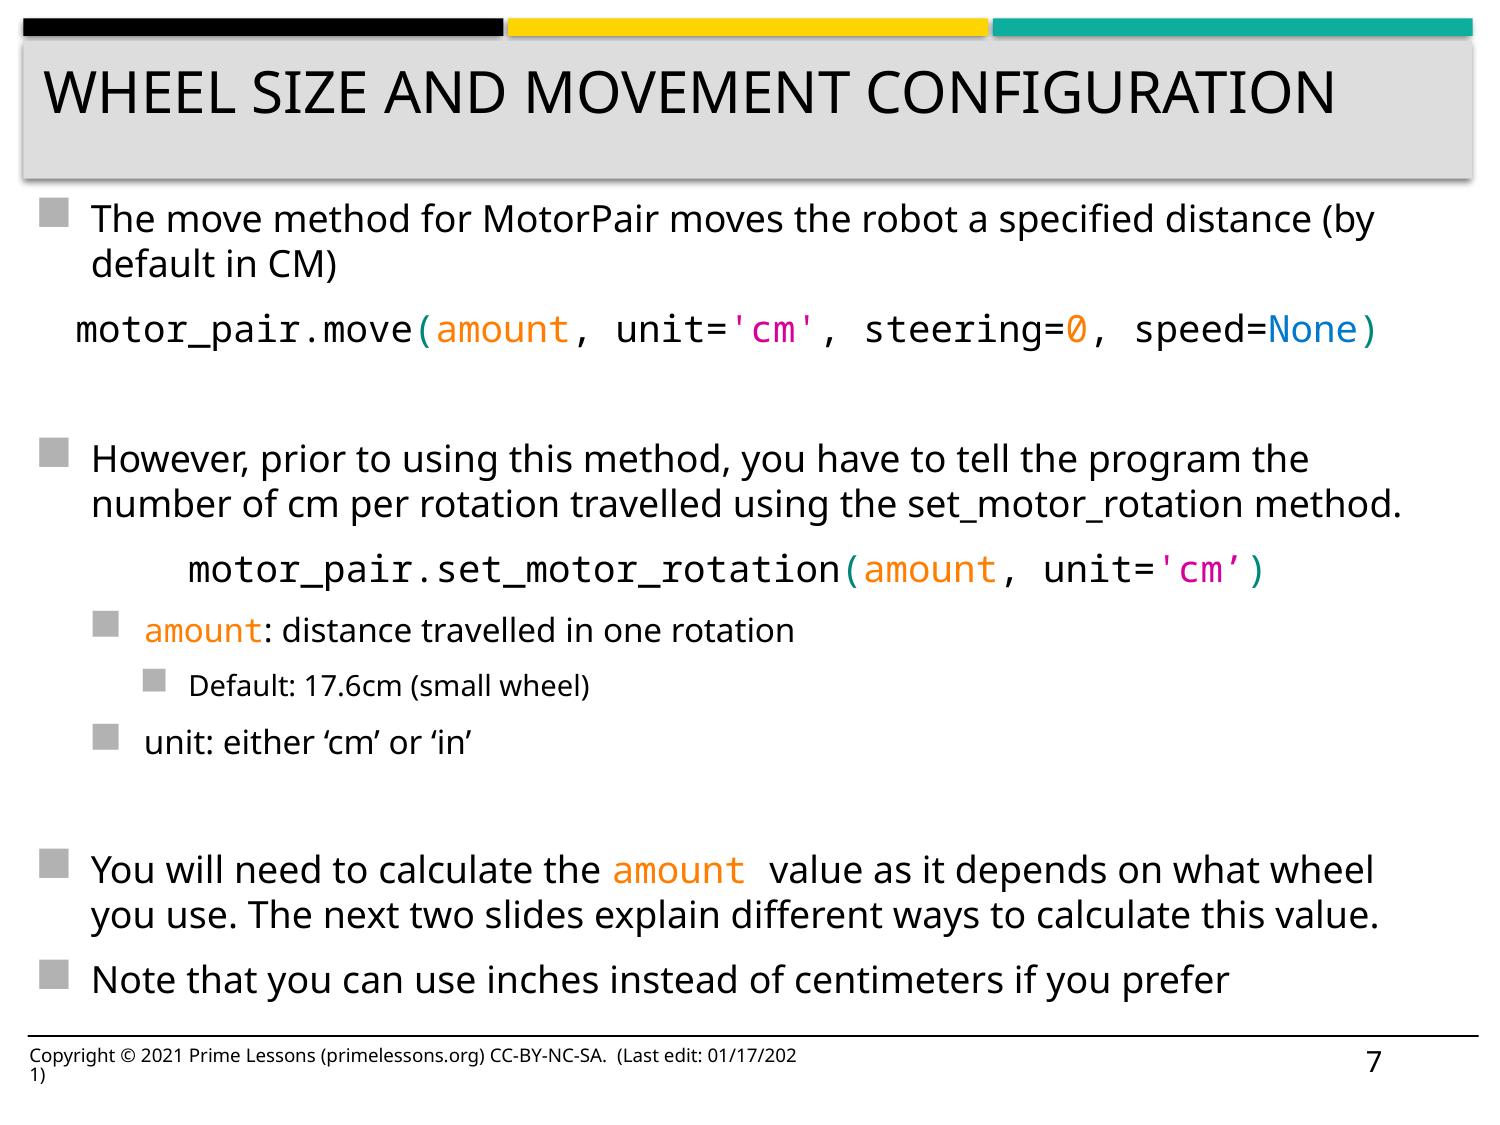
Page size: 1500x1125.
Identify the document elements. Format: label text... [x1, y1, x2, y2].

list The move method for MotorPair moves the robot a specified distance (by default in CM) motor_pair.move(amount, unit='cm', steering=0, speed=None) However, prior to using this method, you have to tell the program the number of cm per rotation travelled using the set_motor_rotation method. motor_pair.set_motor_rotation(amount, unit='cm’) amount: distance travelled in one rotation Default: 17.6cm (small wheel) unit: either ‘cm’ or ‘in’ You will need to calculate the amount value as it depends on what wheel you use. The next two slides explain different ways to calculate this value. Note that you can use inches instead of centimeters if you prefer [25, 187, 1431, 1021]
footer Copyright © 2021 Prime Lessons (primelessons.org) CC-BY-NC-SA. (Last edit: 01/17/2021) [14, 1036, 814, 1097]
title Wheel Size and Movement configuration [28, 48, 1464, 172]
slide_number 7 [1351, 1036, 1478, 1097]
